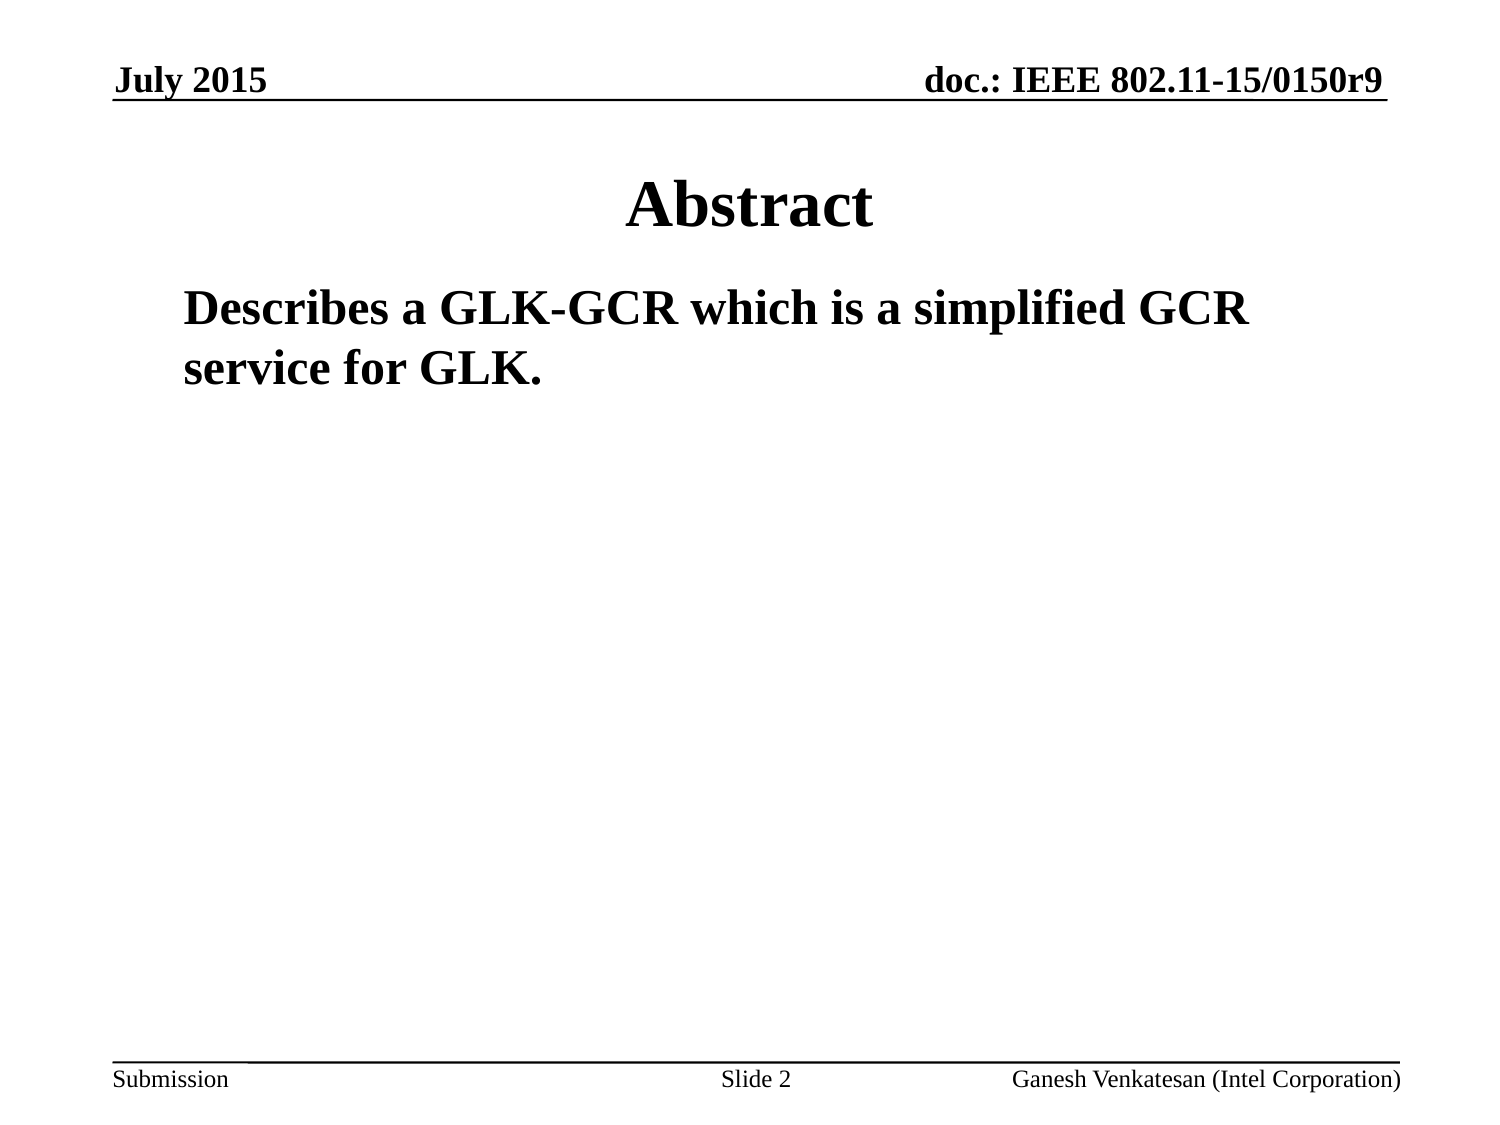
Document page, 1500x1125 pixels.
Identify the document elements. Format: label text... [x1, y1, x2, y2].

slide_number Slide 2 [712, 1061, 800, 1093]
list Describes a GLK-GCR which is a simplified GCR service for GLK. [111, 266, 1424, 931]
footer Ganesh Venkatesan (Intel Corporation) [1006, 1061, 1402, 1093]
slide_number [114, 54, 270, 101]
title Abstract [112, 112, 1388, 266]
